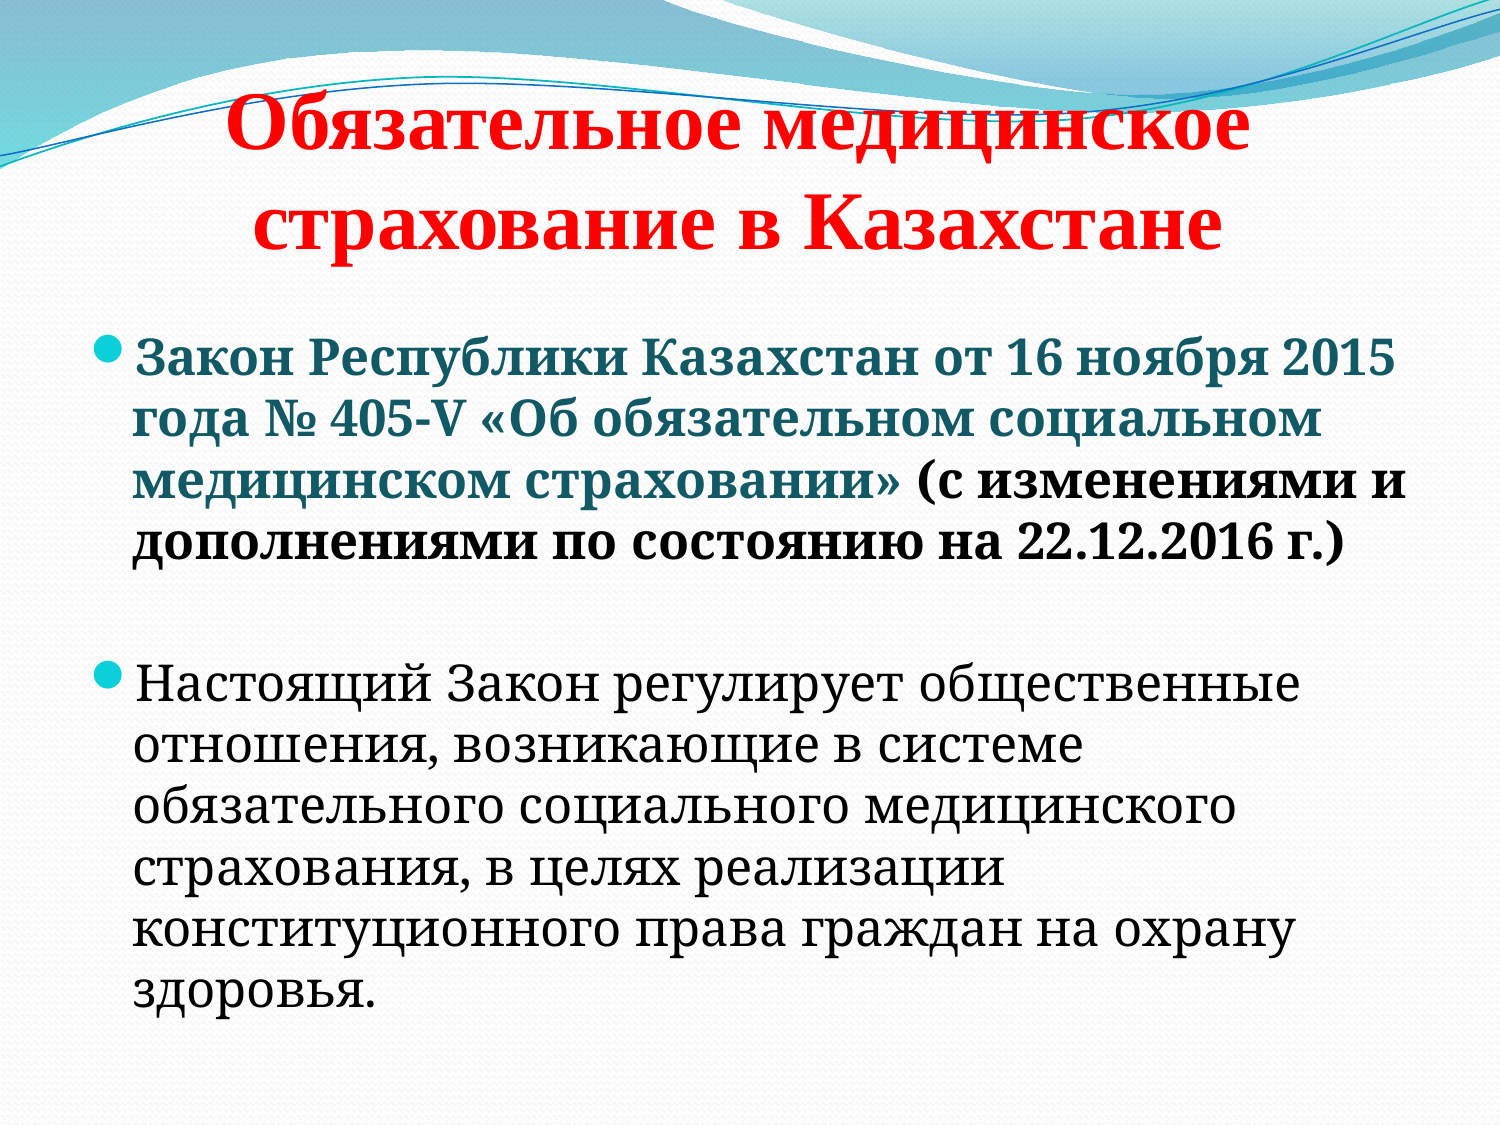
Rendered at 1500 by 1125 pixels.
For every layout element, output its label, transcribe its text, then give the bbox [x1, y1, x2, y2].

title [75, 164, 1425, 317]
list Закон Республики Казахстан от 16 ноября 2015 года № 405-V «Об обязательном социальном медицинском страховании» (с изменениями и дополнениями по состоянию на 22.12.2016 г.) Настоящий Закон регулирует общественные отношения, возникающие в системе обязательного социального медицинского страхования, в целях реализации конституционного права граждан на охрану здоровья. [75, 317, 1425, 1038]
text_box Обязательное медицинское страхование в Казахстане [117, 58, 1360, 274]
